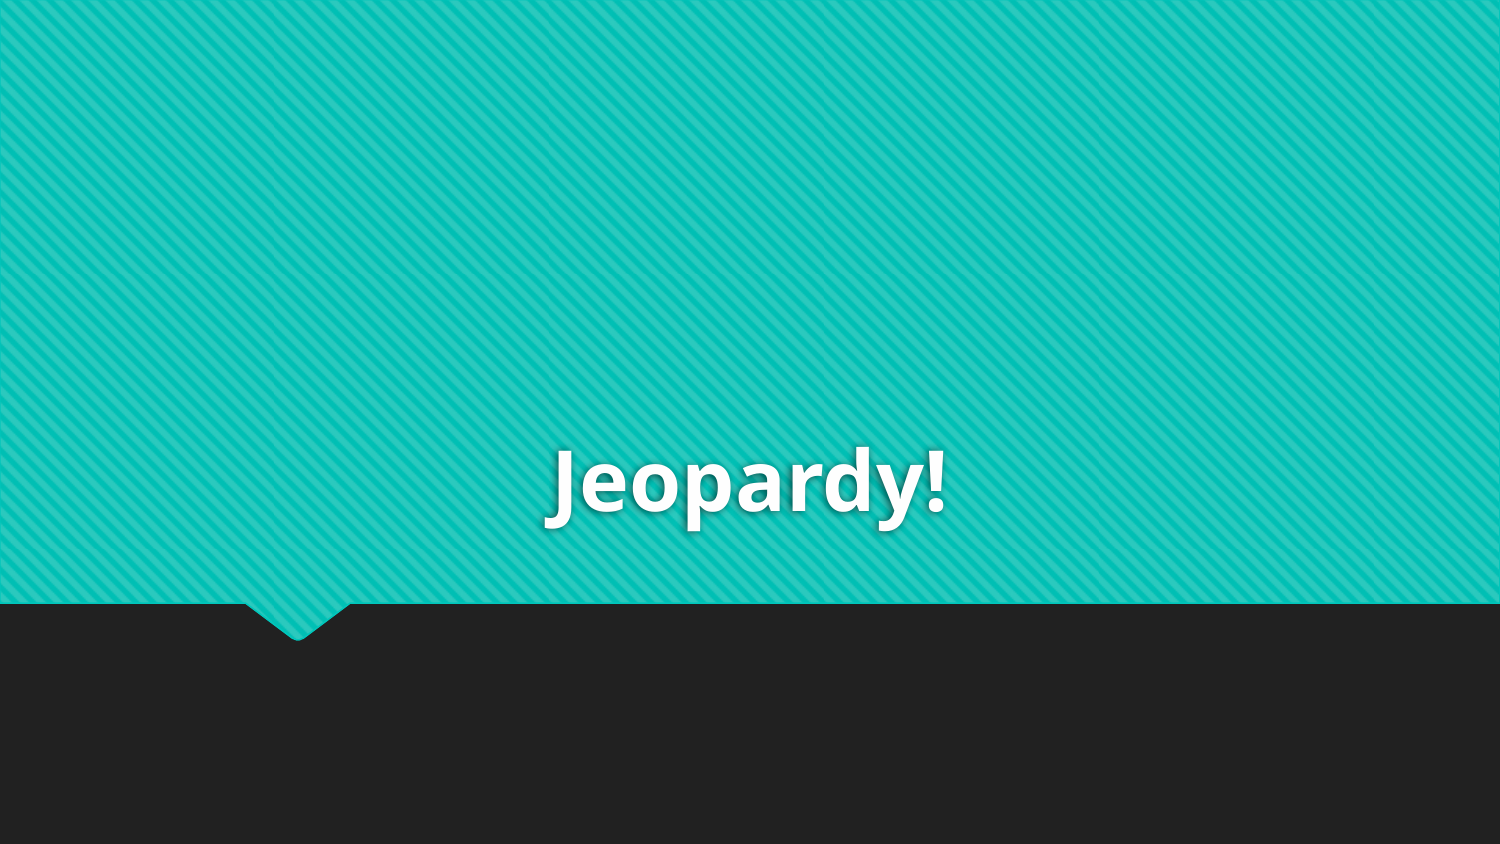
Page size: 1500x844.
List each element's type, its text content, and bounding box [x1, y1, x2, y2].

title Jeopardy! [99, 178, 1401, 544]
